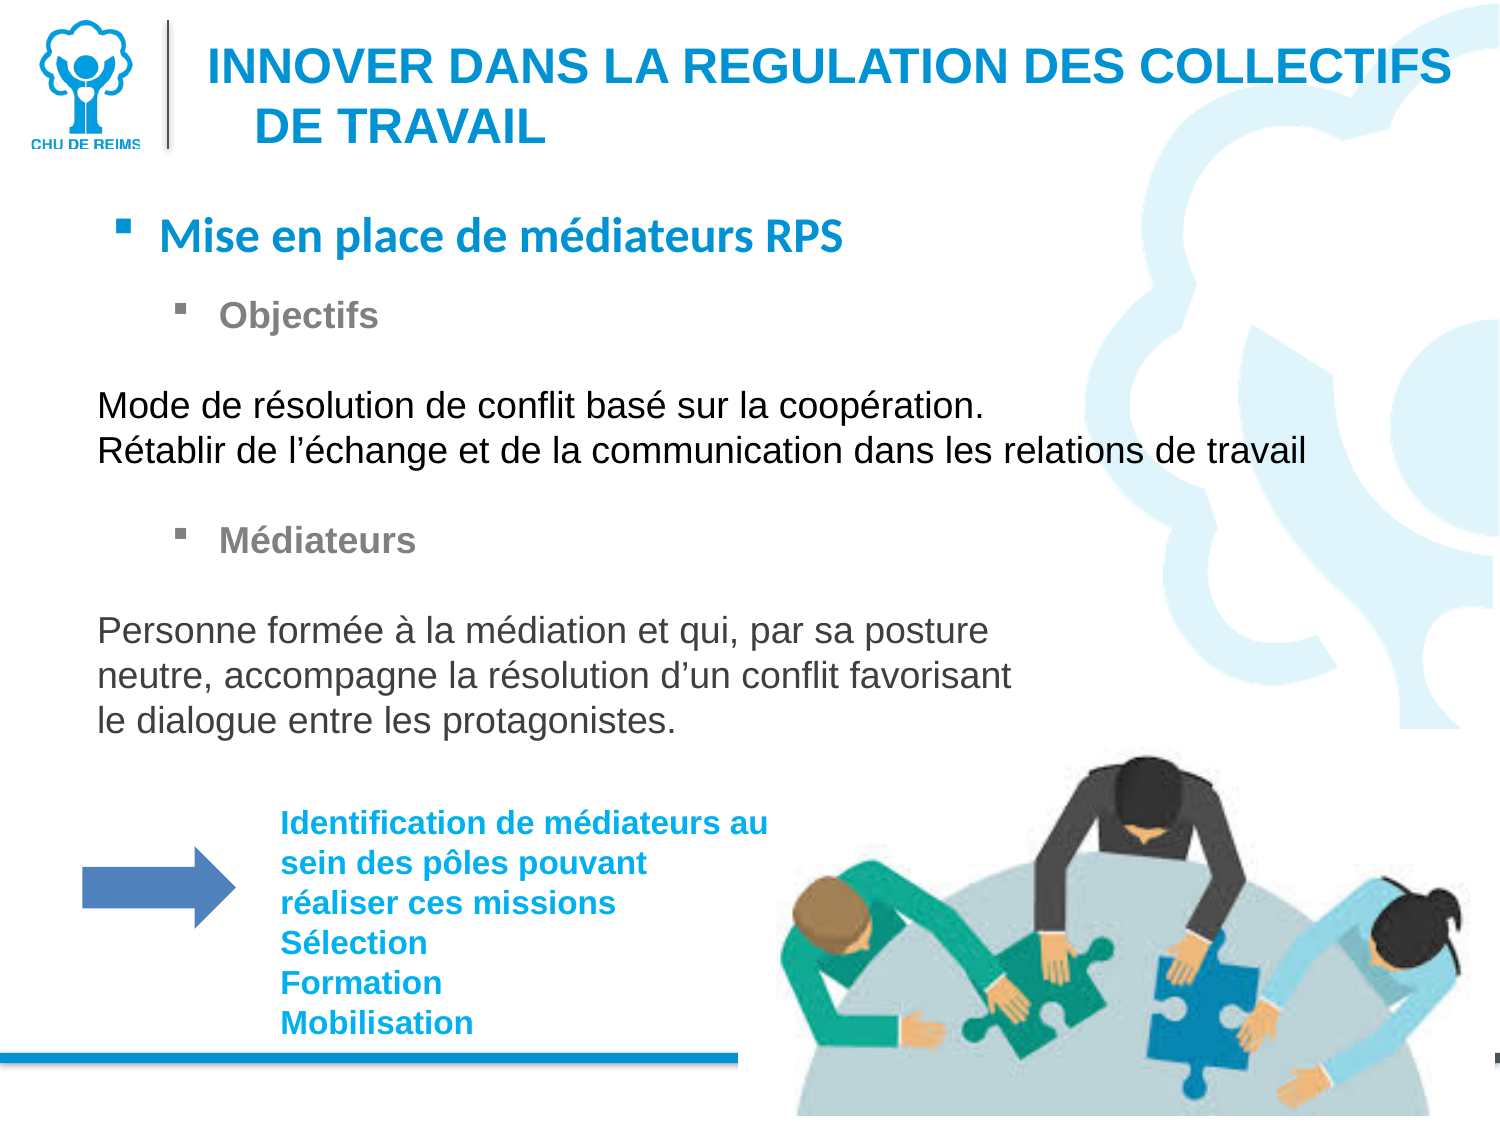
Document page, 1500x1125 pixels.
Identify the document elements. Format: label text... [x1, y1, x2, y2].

text_box Mise en place de médiateurs RPS [97, 195, 1478, 270]
title INNOVER DANS LA REGULATION DES COLLECTIFS DE TRAVAIL [192, 20, 1478, 167]
picture [737, 729, 1495, 1117]
text_box [80, 844, 238, 931]
text_box Objectifs Mode de résolution de conflit basé sur la coopération. Rétablir de l’échange et de la communication dans les relations de travail Médiateurs Personne formée à la médiation et qui, par sa posture neutre, accompagne la résolution d’un conflit favorisant le dialogue entre les protagonistes. [82, 283, 1441, 789]
text_box Identification de médiateurs au sein des pôles pouvant réaliser ces missions Sélection Formation Mobilisation [265, 793, 732, 1049]
